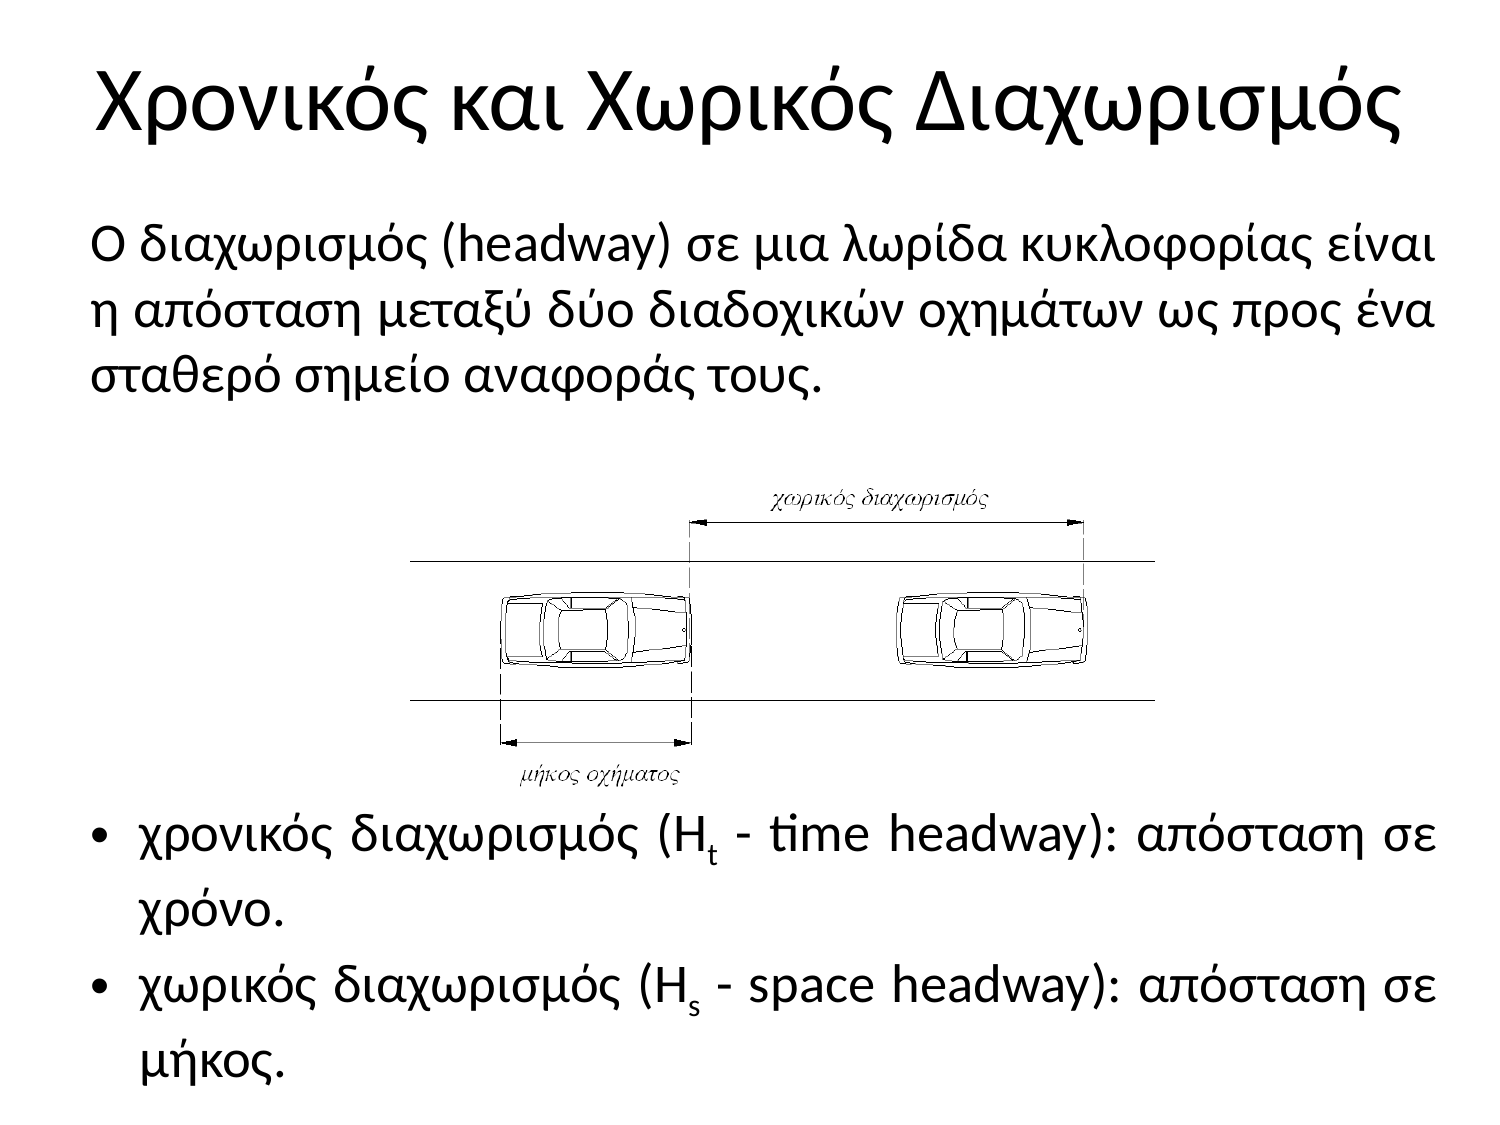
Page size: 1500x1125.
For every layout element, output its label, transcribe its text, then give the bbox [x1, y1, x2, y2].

list Ο διαχωρισμός (headway) σε μια λωρίδα κυκλοφορίας είναι η απόσταση μεταξύ δύο διαδοχικών οχημάτων ως προς ένα σταθερό σημείο αναφοράς τους. χρονικός διαχωρισμός (Ht - time headway): απόσταση σε χρόνο. χωρικός διαχωρισμός (Hs - space headway): απόσταση σε μήκος. [75, 199, 1454, 1102]
picture [386, 445, 1173, 813]
title Χρονικός και Χωρικός Διαχωρισμός [0, 0, 1500, 188]
